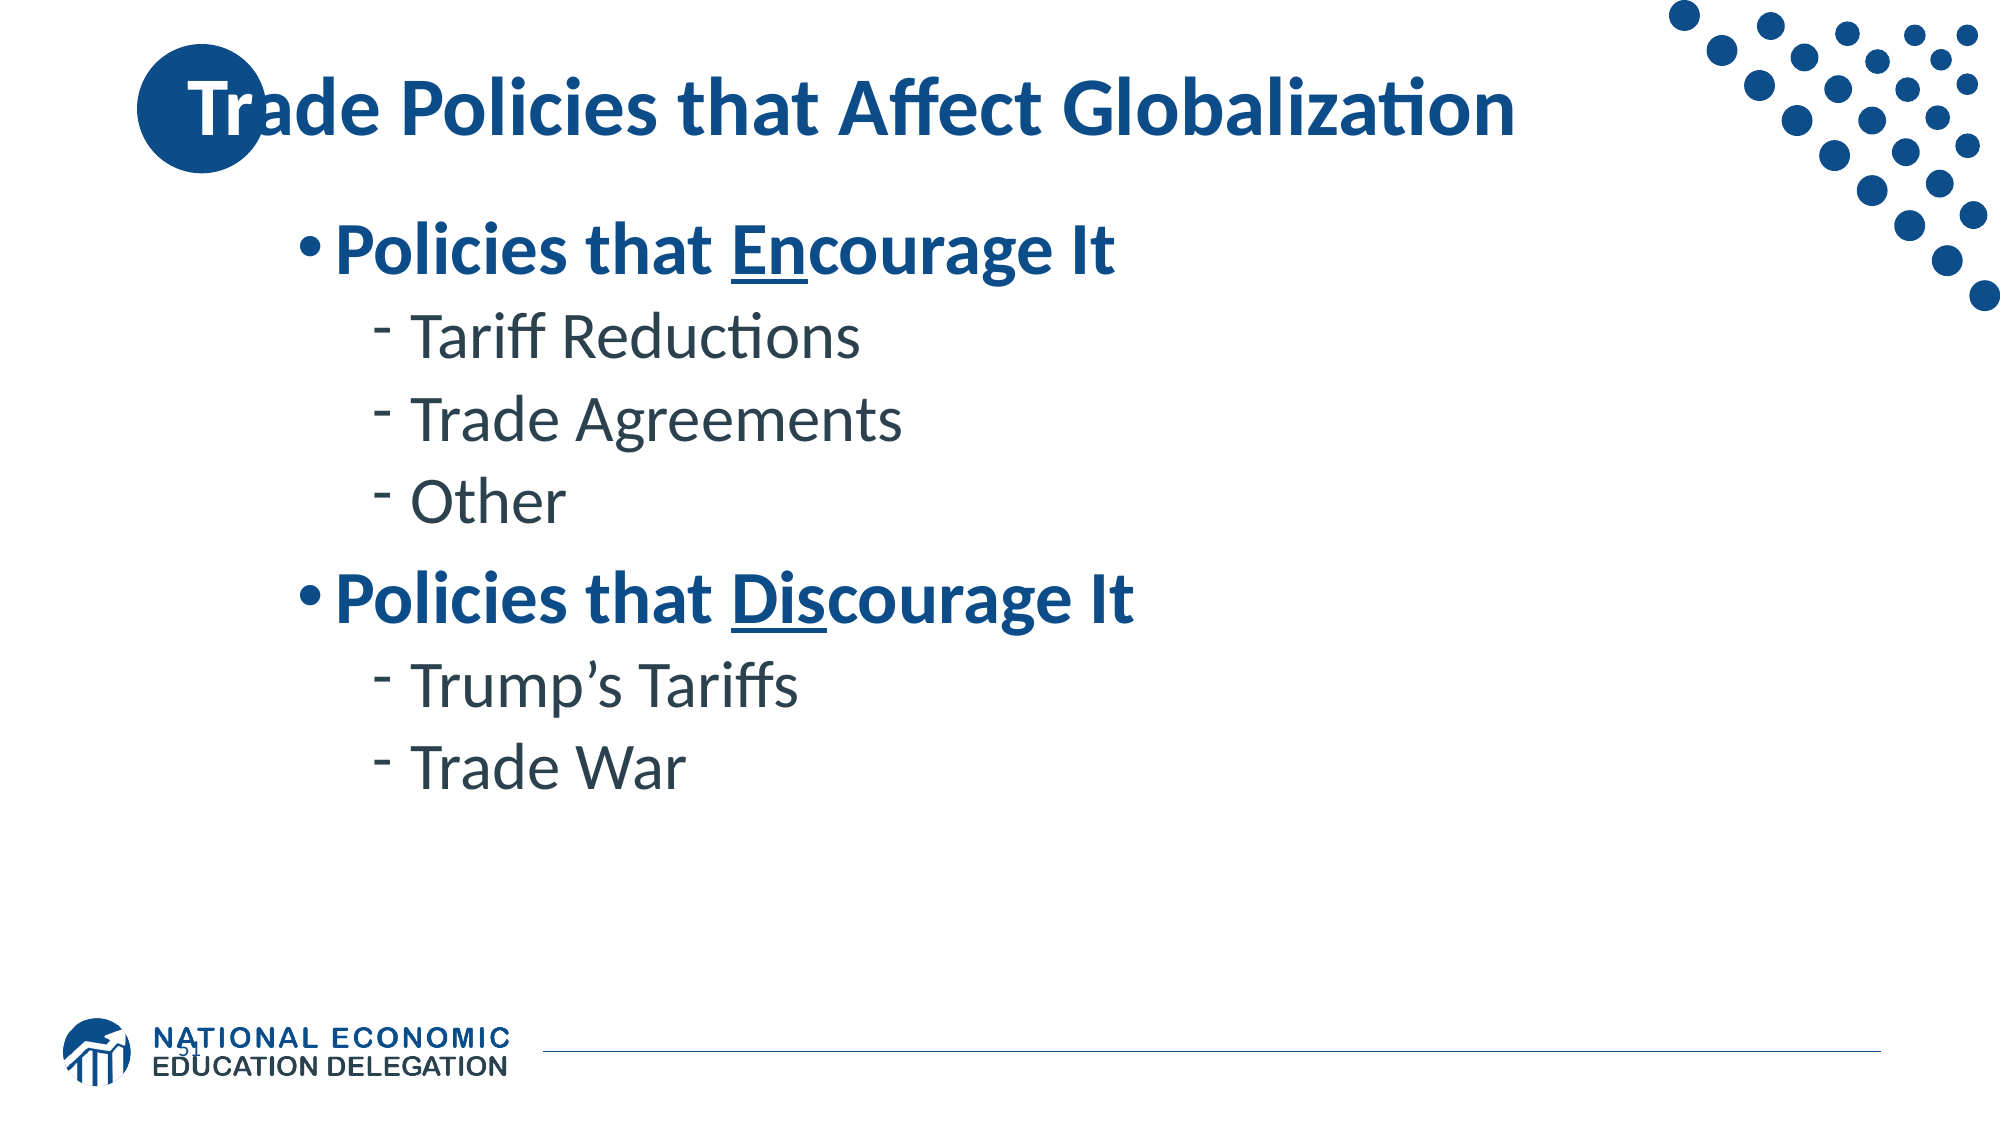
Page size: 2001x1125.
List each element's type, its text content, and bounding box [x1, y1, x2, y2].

title Trade Policies that Affect Globalization [134, 15, 1718, 201]
list Policies that Encourage It Tariff Reductions Trade Agreements Other Policies that Discourage It Trump’s Tariffs Trade War [282, 126, 1646, 888]
picture [55, 1013, 520, 1091]
slide_number 51 [33, 1022, 217, 1073]
